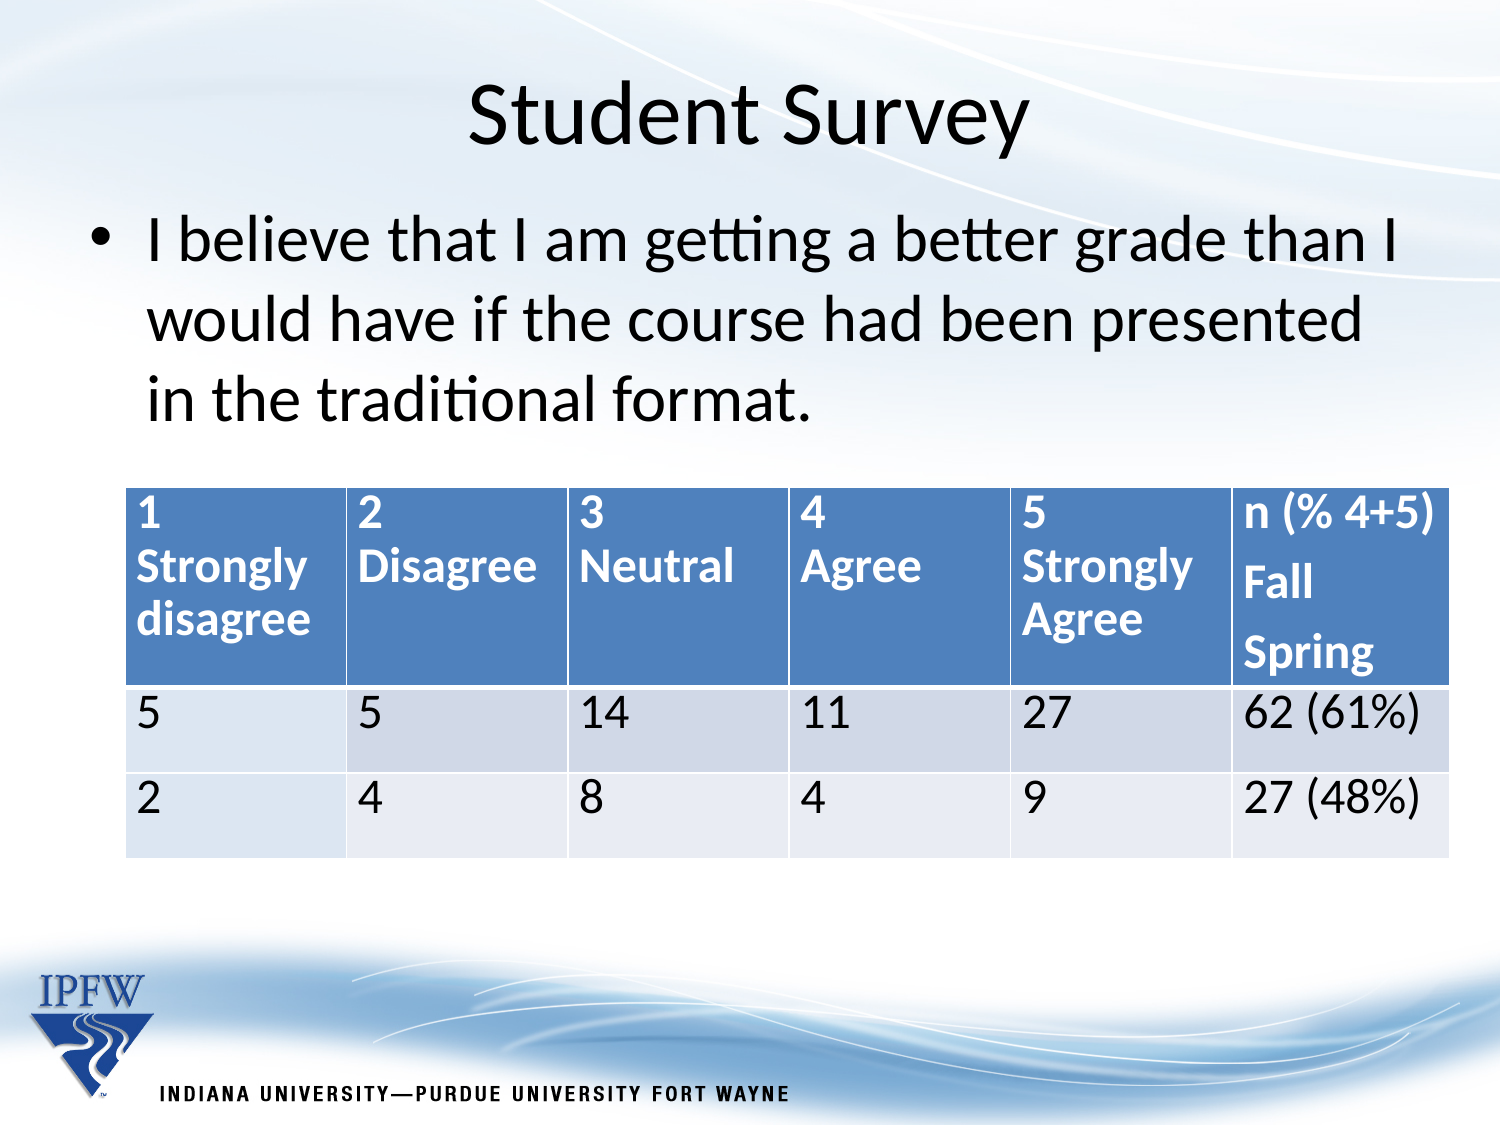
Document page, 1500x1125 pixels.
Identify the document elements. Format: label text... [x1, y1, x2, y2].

table_header 5 Strongly Agree [1011, 488, 1231, 685]
table_cell 14 [569, 690, 788, 772]
table_header 1 Strongly disagree [126, 488, 346, 685]
list I believe that I am getting a better grade than I would have if the course had been presented in the traditional format. [75, 187, 1425, 968]
table_cell 27 (48%) [1233, 774, 1449, 858]
table_cell 2 [126, 774, 346, 858]
table_cell 4 [347, 774, 567, 858]
table_cell 5 [126, 690, 346, 772]
table_cell 8 [569, 774, 788, 858]
table_cell 11 [790, 690, 1010, 772]
picture [0, 0, 1500, 1125]
table_header n (% 4+5) Fall Spring [1233, 488, 1449, 685]
table_cell 27 [1011, 690, 1231, 772]
table_header 3 Neutral [569, 488, 788, 685]
table_header 4 Agree [790, 488, 1010, 685]
table_cell 62 (61%) [1233, 690, 1449, 772]
table_cell 9 [1011, 774, 1231, 858]
title Student Survey [75, 45, 1425, 163]
table_cell 4 [790, 774, 1010, 858]
table_header 2 Disagree [347, 488, 567, 685]
table_cell 5 [347, 690, 567, 772]
